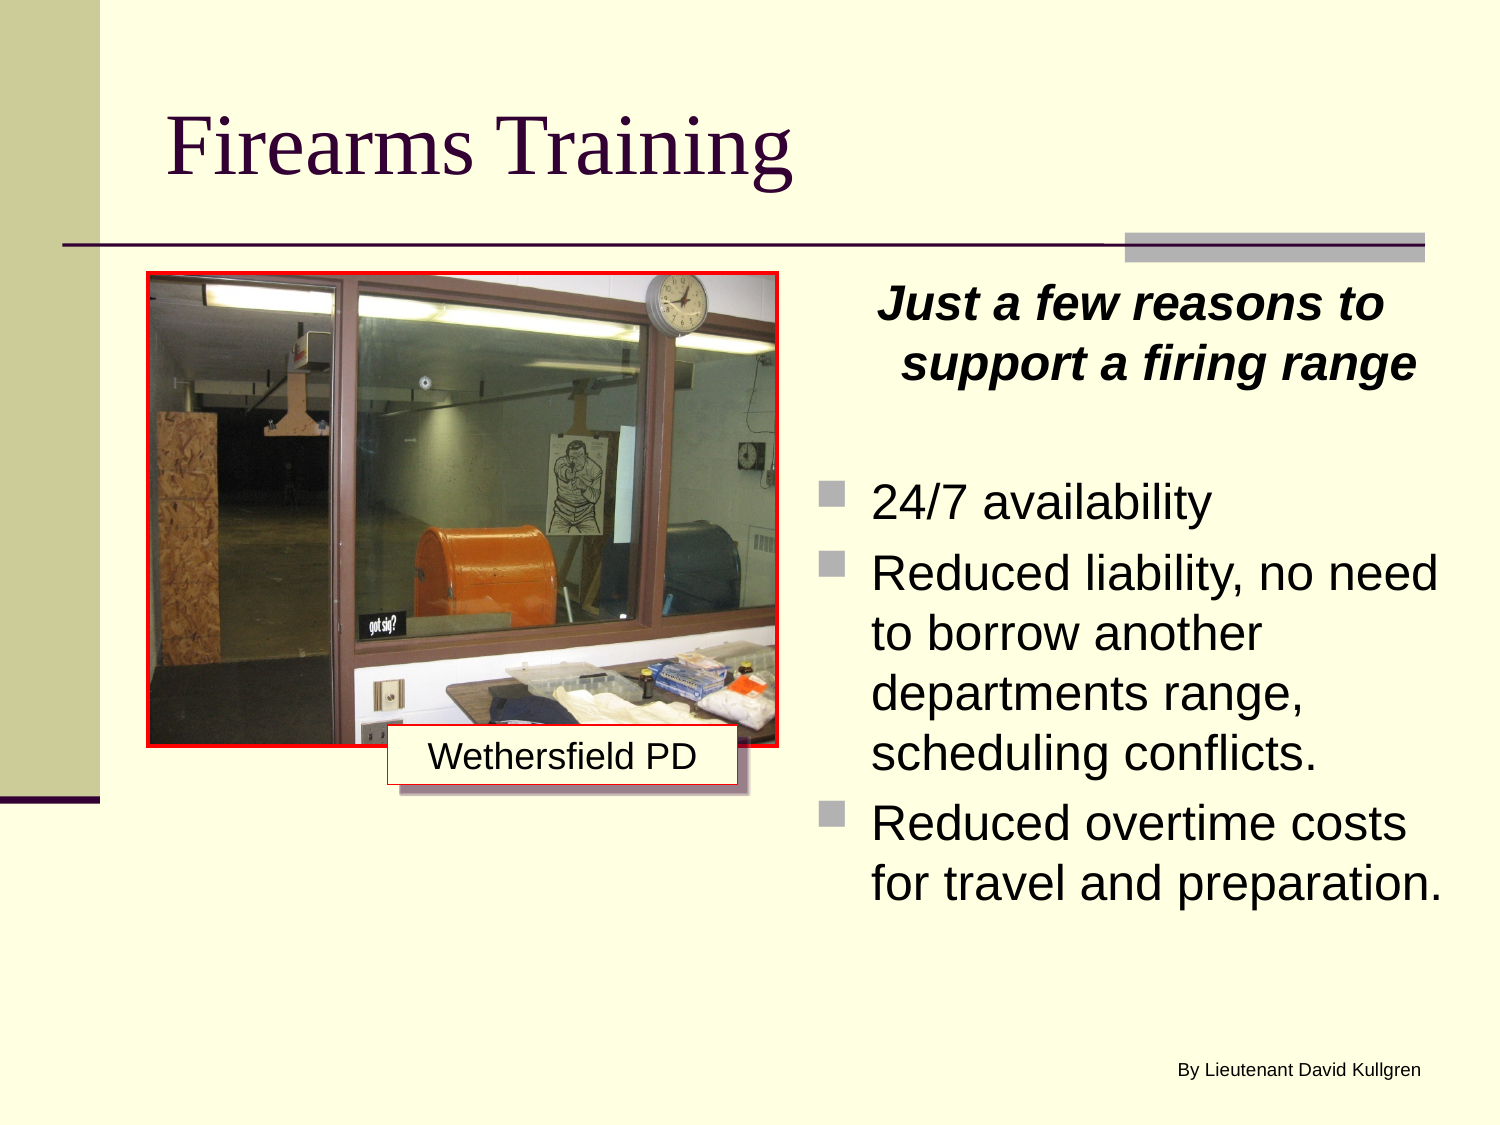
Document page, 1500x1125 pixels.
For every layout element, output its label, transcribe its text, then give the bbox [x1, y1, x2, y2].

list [149, 274, 776, 744]
list Just a few reasons to support a firing range 24/7 availability Reduced liability, no need to borrow another departments range, scheduling conflicts. Reduced overtime costs for travel and preparation. [799, 262, 1463, 1006]
text_box By Lieutenant David Kullgren [1163, 1050, 1437, 1088]
title Firearms Training [149, 45, 1426, 234]
text_box Wethersfield PD [387, 753, 738, 785]
